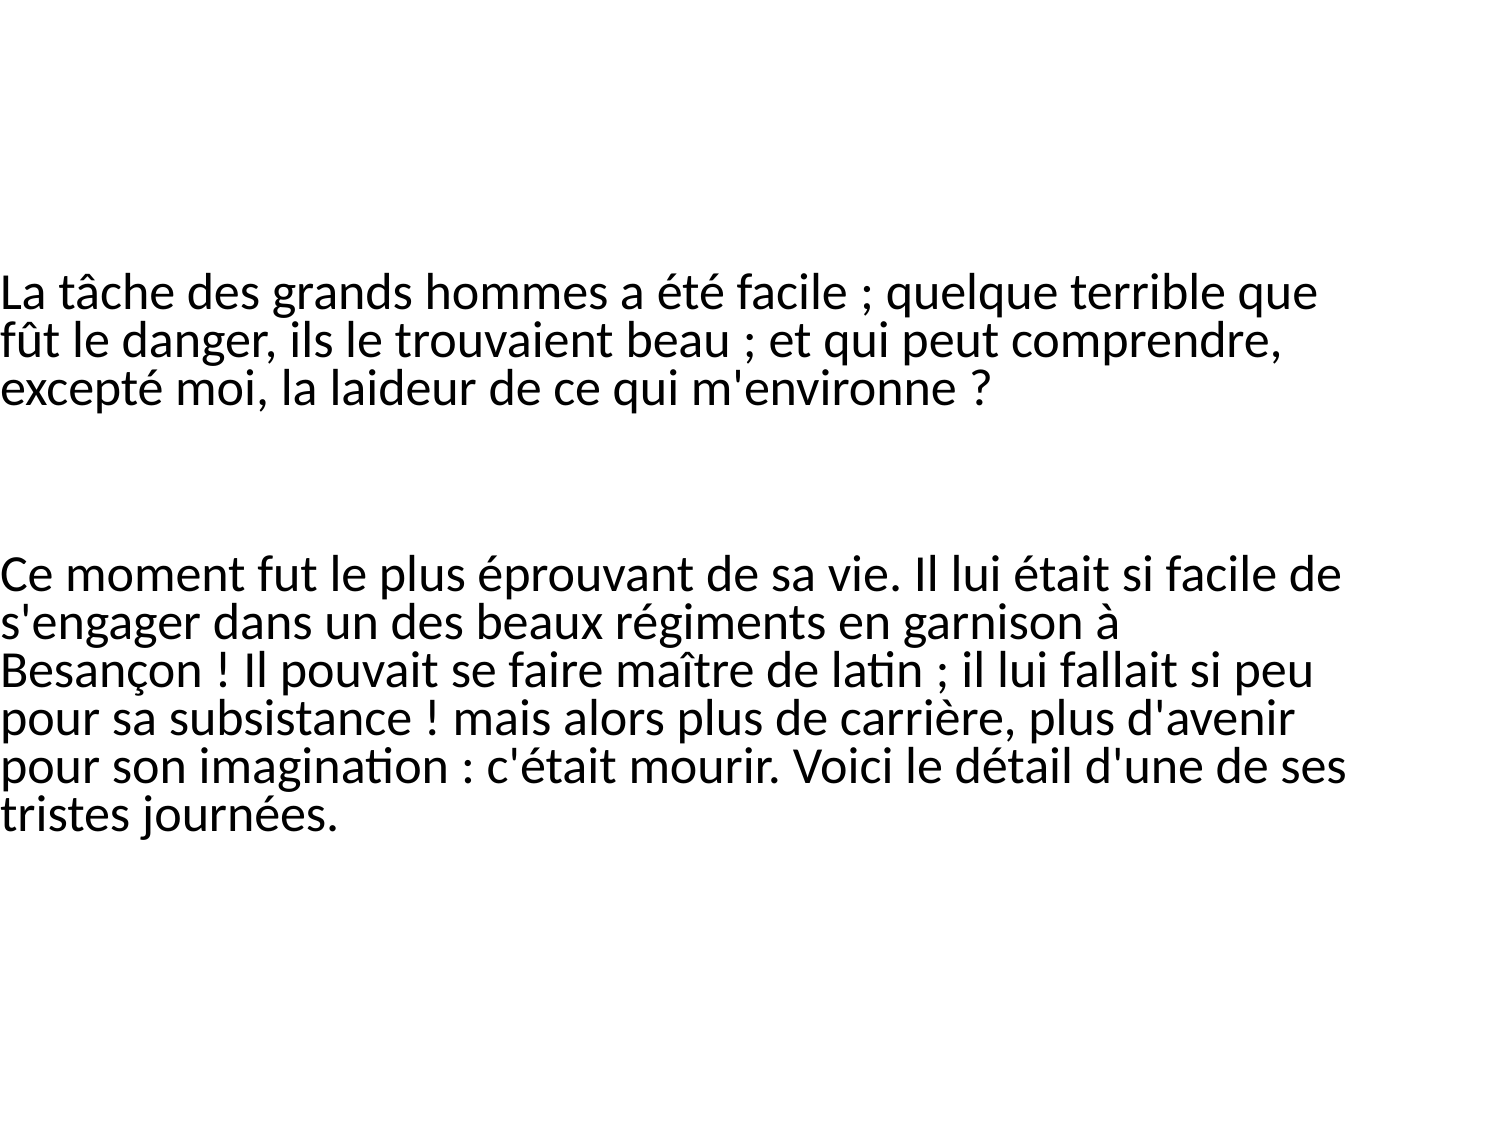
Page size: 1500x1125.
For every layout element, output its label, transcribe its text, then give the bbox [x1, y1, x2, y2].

text_box La tâche des grands hommes a été facile ; quelque terrible que fût le danger, ils le trouvaient beau ; et qui peut comprendre, excepté moi, la laideur de ce qui m'environne ? Ce moment fut le plus éprouvant de sa vie. Il lui était si facile de s'engager dans un des beaux régiments en garnison à Besançon ! Il pouvait se faire maître de latin ; il lui fallait si peu pour sa subsistance ! mais alors plus de carrière, plus d'avenir pour son imagination : c'était mourir. Voici le détail d'une de ses tristes journées. [0, 263, 1348, 1004]
